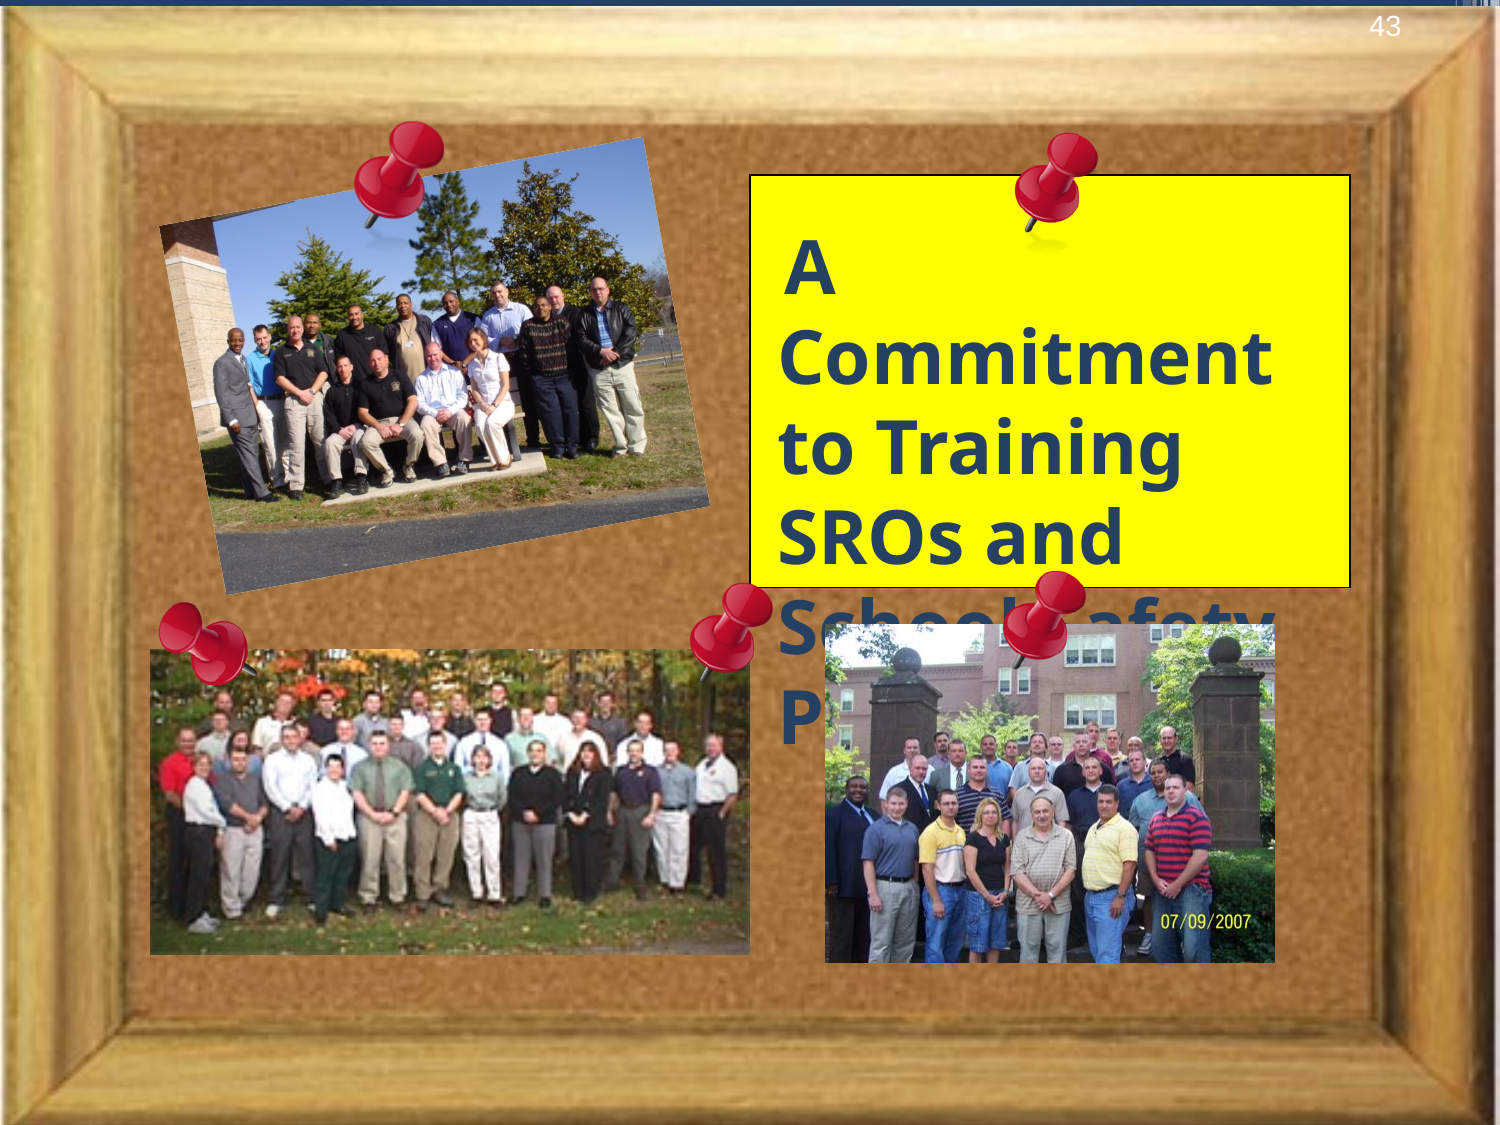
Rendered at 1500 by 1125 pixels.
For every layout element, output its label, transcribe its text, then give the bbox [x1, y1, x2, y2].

text_box 43 [1354, 0, 1500, 5]
picture [0, 6, 1500, 1125]
